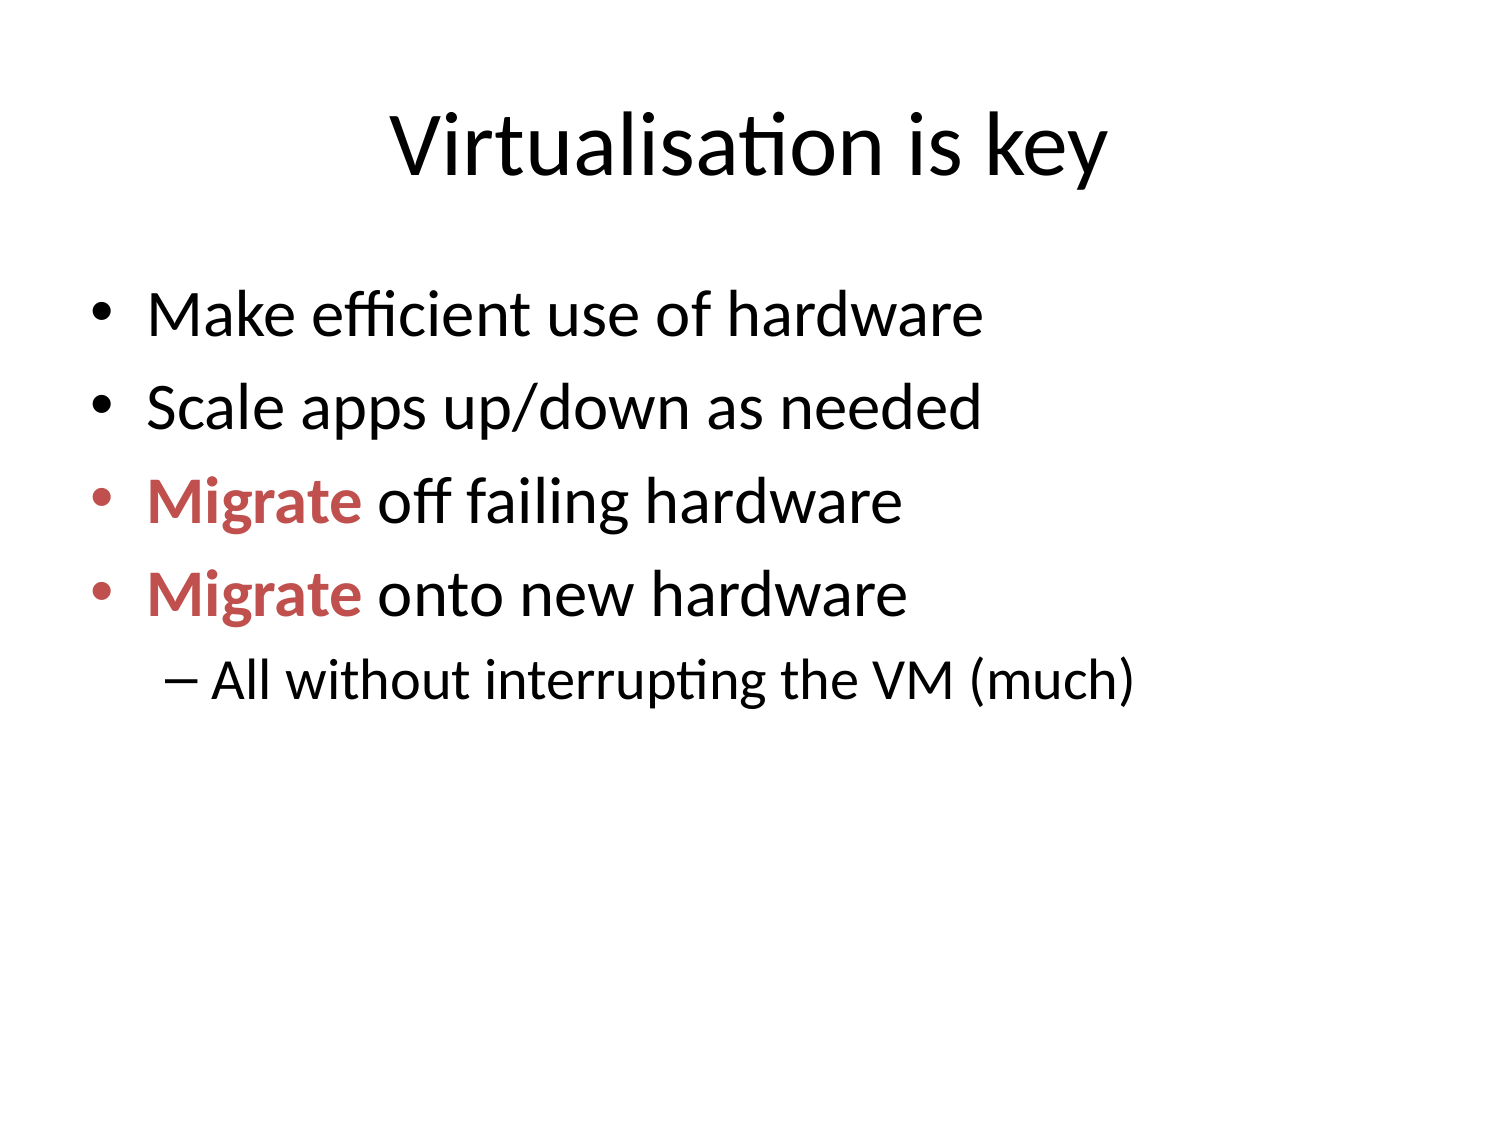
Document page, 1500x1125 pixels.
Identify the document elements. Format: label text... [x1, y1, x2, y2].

title Virtualisation is key [75, 45, 1425, 233]
list Make efficient use of hardware Scale apps up/down as needed Migrate off failing hardware Migrate onto new hardware All without interrupting the VM (much) [75, 262, 1425, 1005]
